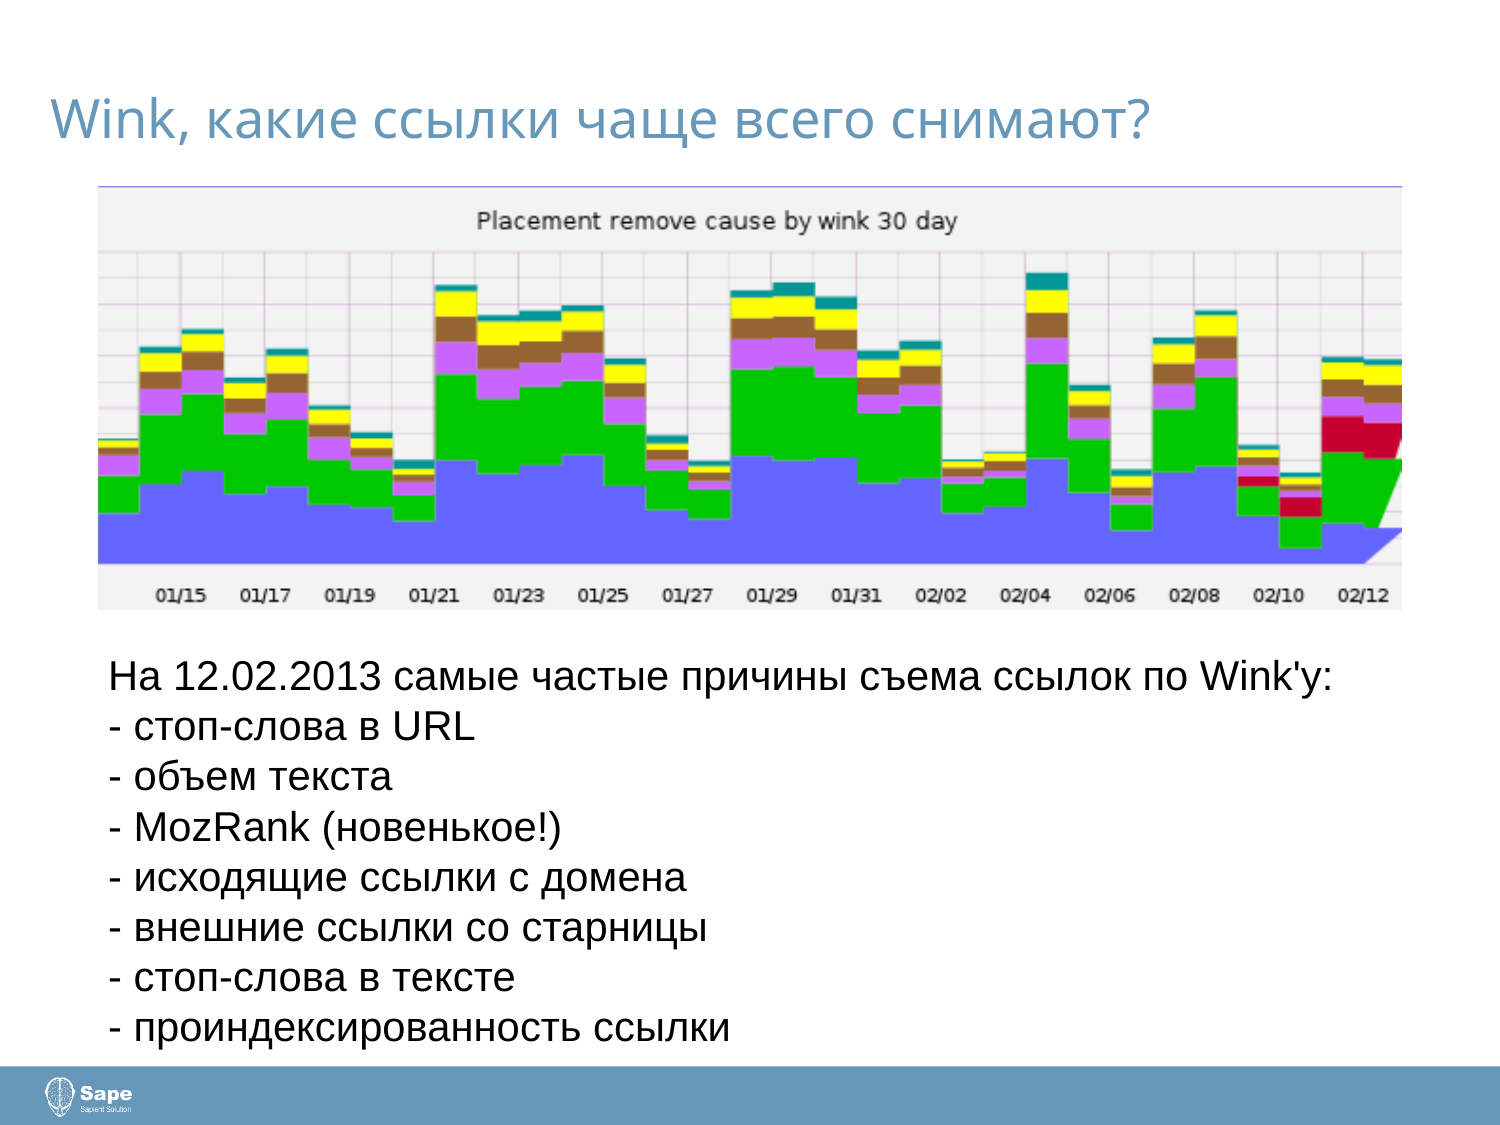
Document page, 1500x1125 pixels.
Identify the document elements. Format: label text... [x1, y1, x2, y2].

title Wink, какие ссылки чаще всего снимают? [35, 58, 1500, 176]
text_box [0, 1057, 1500, 1125]
text_box [97, 186, 1402, 610]
text_box На 12.02.2013 самые частые причины съема ссылок по Wink'у: - стоп-слова в URL - объем текста - MozRank (новенькое!) - исходящие ссылки с домена - внешние ссылки со старницы - стоп-слова в тексте - проиндексированность ссылки [93, 634, 1407, 1055]
